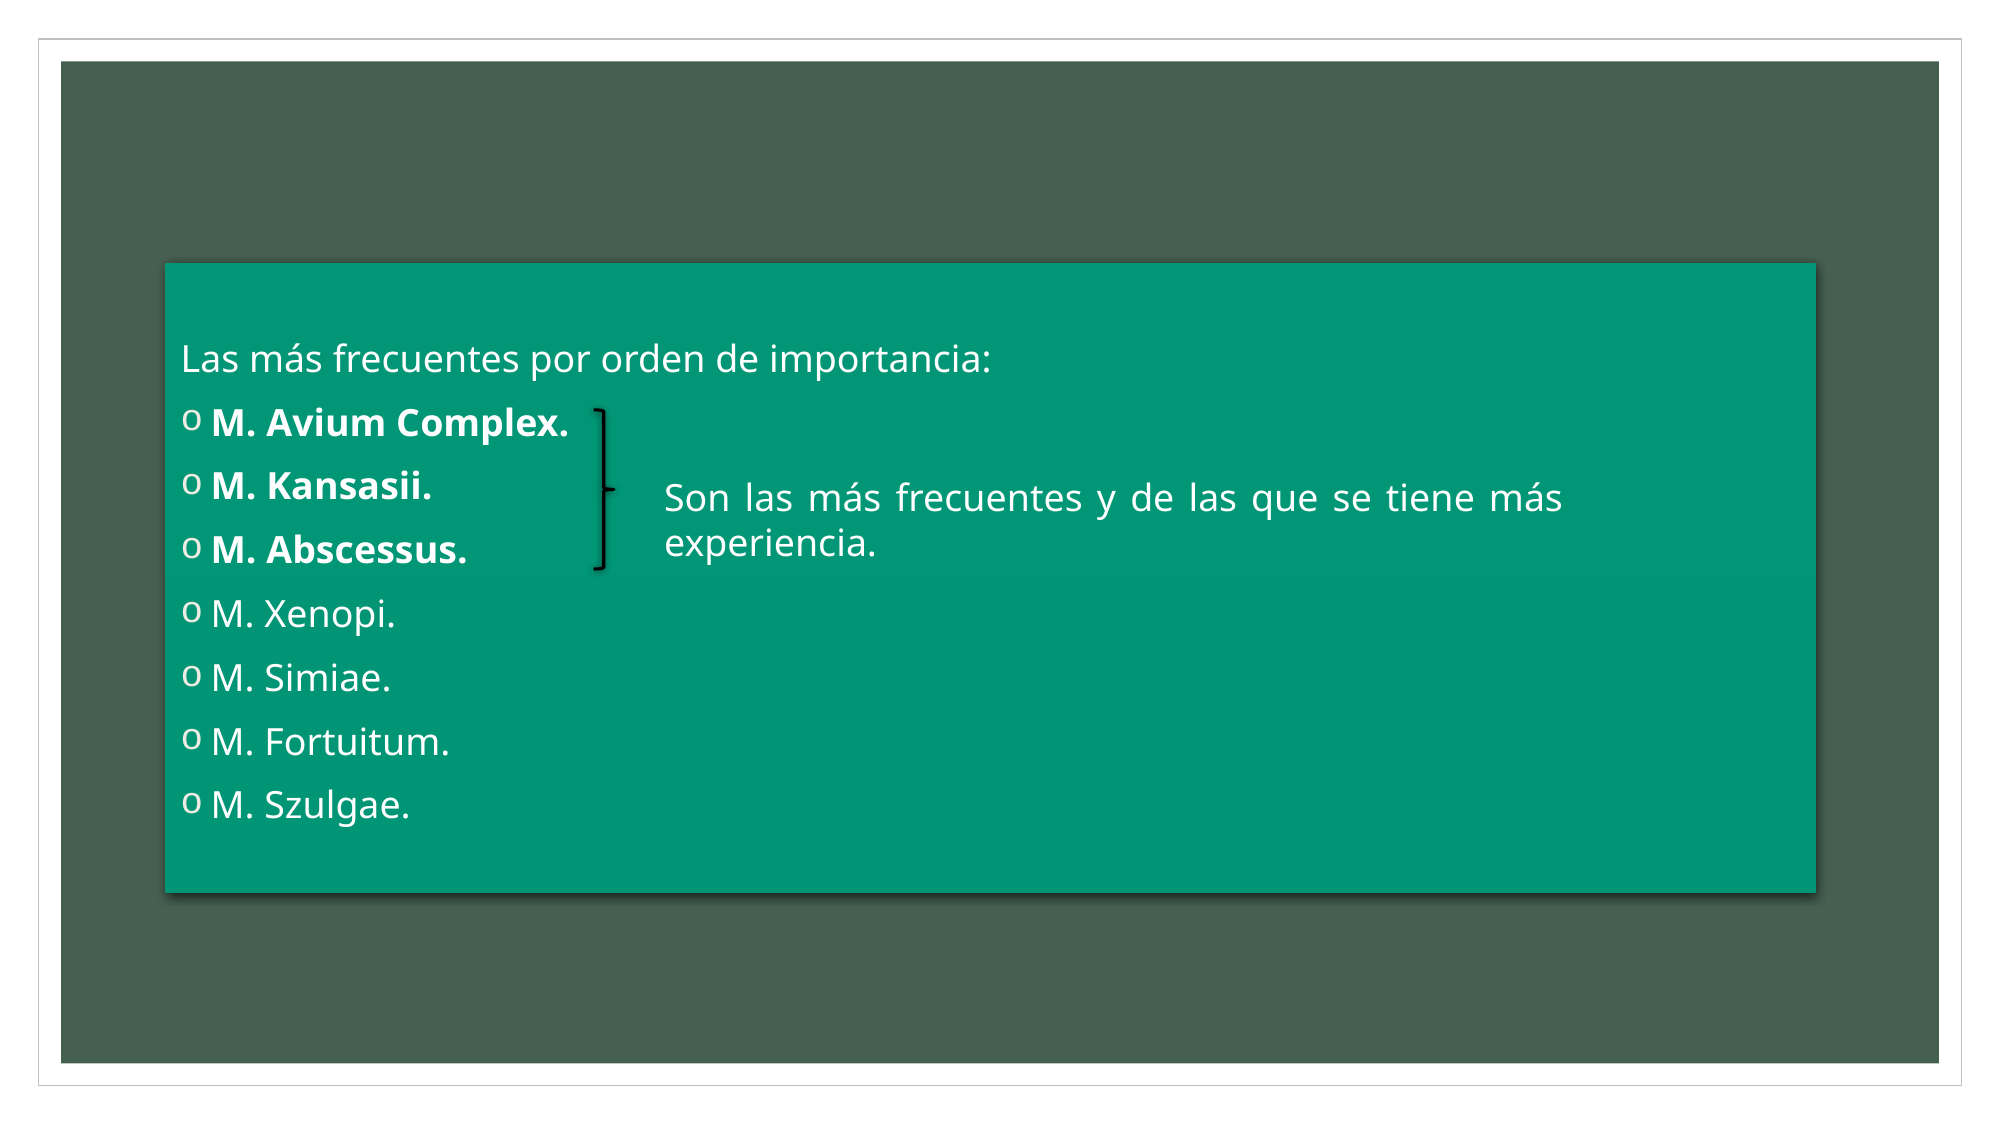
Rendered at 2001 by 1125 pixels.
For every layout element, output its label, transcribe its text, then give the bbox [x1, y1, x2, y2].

list Las más frecuentes por orden de importancia: M. Avium Complex. M. Kansasii. M. Abscessus. M. Xenopi. M. Simiae. M. Fortuitum. M. Szulgae. [165, 263, 1816, 893]
text_box [593, 408, 616, 571]
text_box Son las más frecuentes y de las que se tiene más experiencia. [649, 466, 1579, 572]
